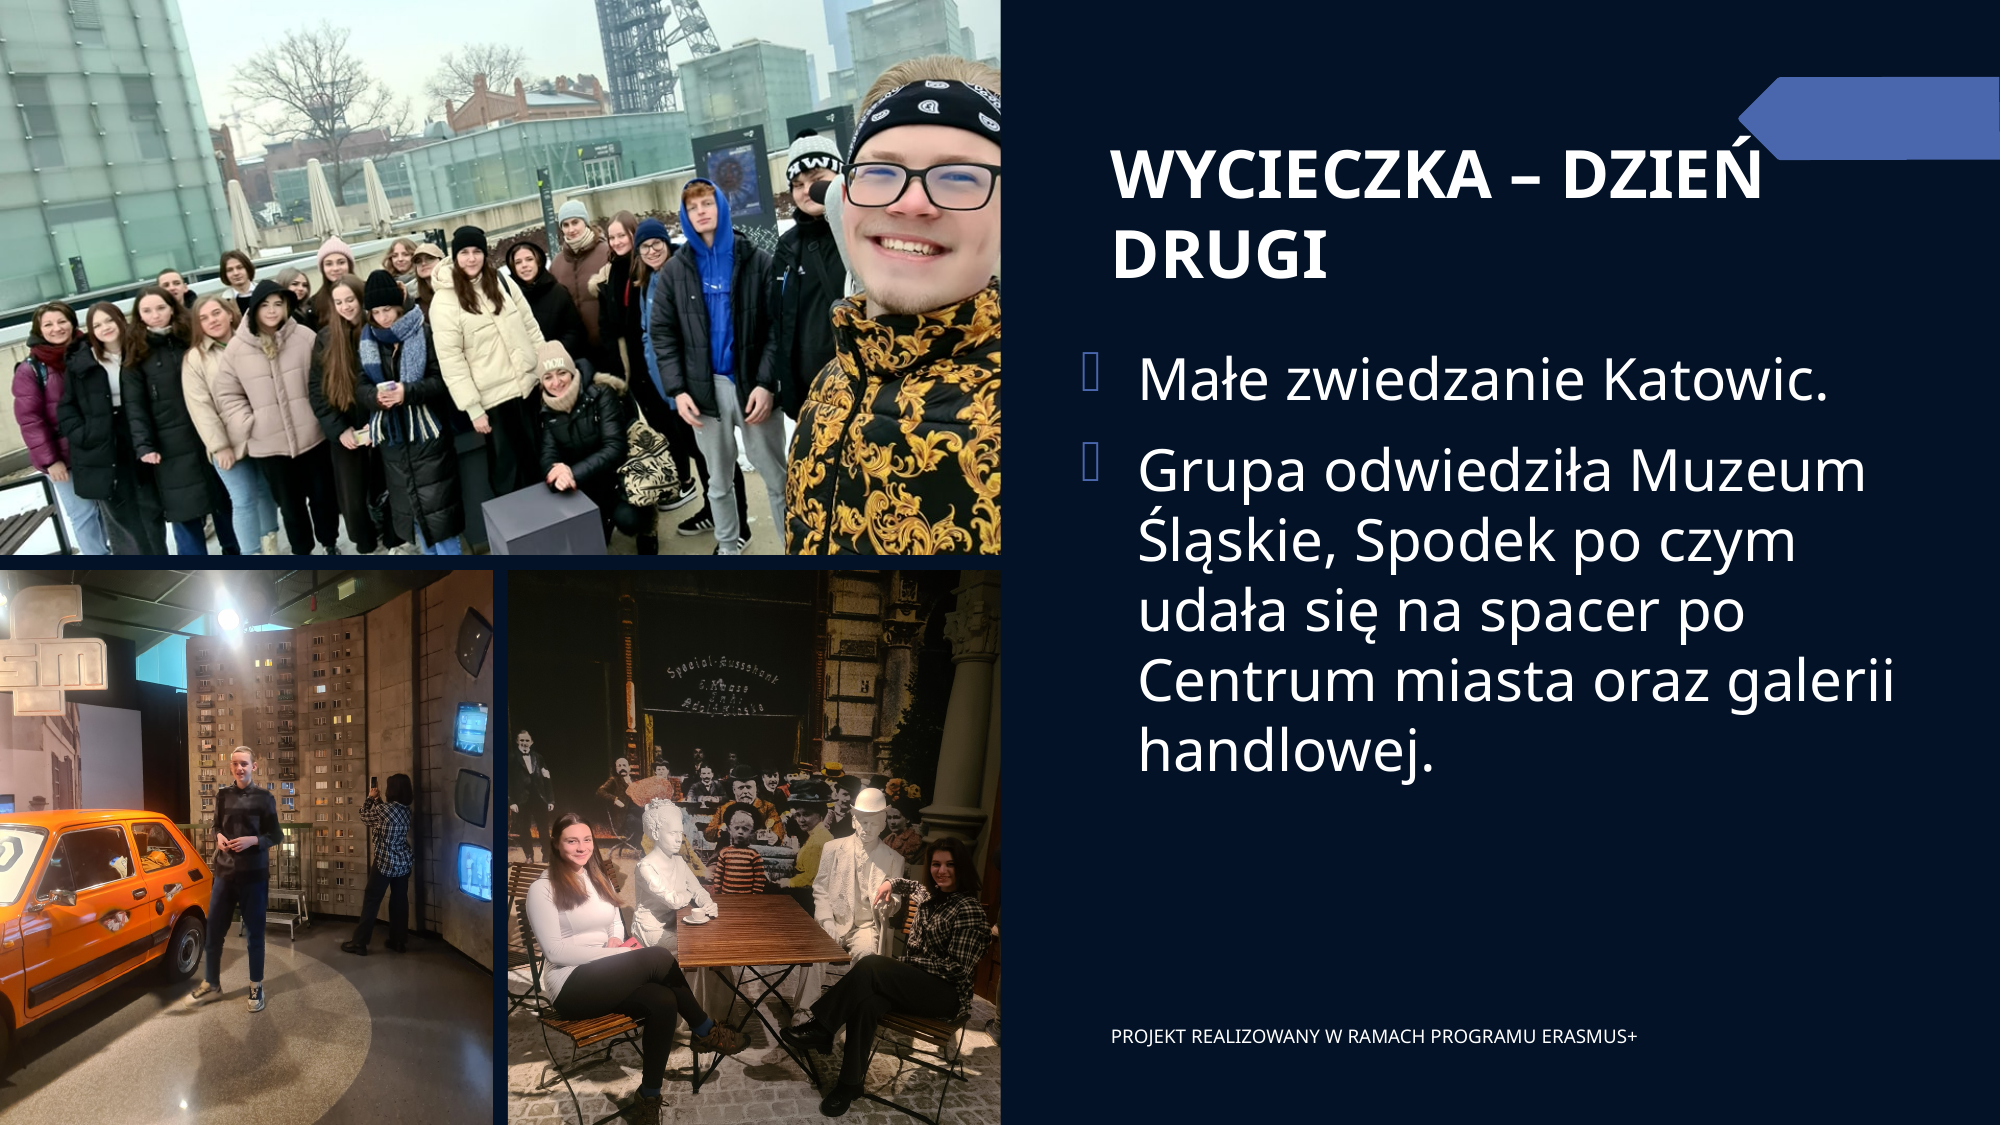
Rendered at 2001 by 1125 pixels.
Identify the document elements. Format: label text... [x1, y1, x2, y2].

text_box [1738, 76, 2000, 161]
picture [0, 569, 494, 1125]
picture [507, 569, 1001, 1125]
list Małe zwiedzanie Katowic. Grupa odwiedziła Muzeum Śląskie, Spodek po czym udała się na spacer po Centrum miasta oraz galerii handlowej. [1065, 334, 1913, 890]
picture [0, 0, 1001, 556]
title WYCIECZKA – DZIEŃ DRUGI [1095, 124, 1809, 334]
footer PROJEKT REALIZOWANY W RAMACH PROGRAMU ERASMUS+ [1095, 1006, 1913, 1067]
text_box [0, 0, 2000, 1125]
